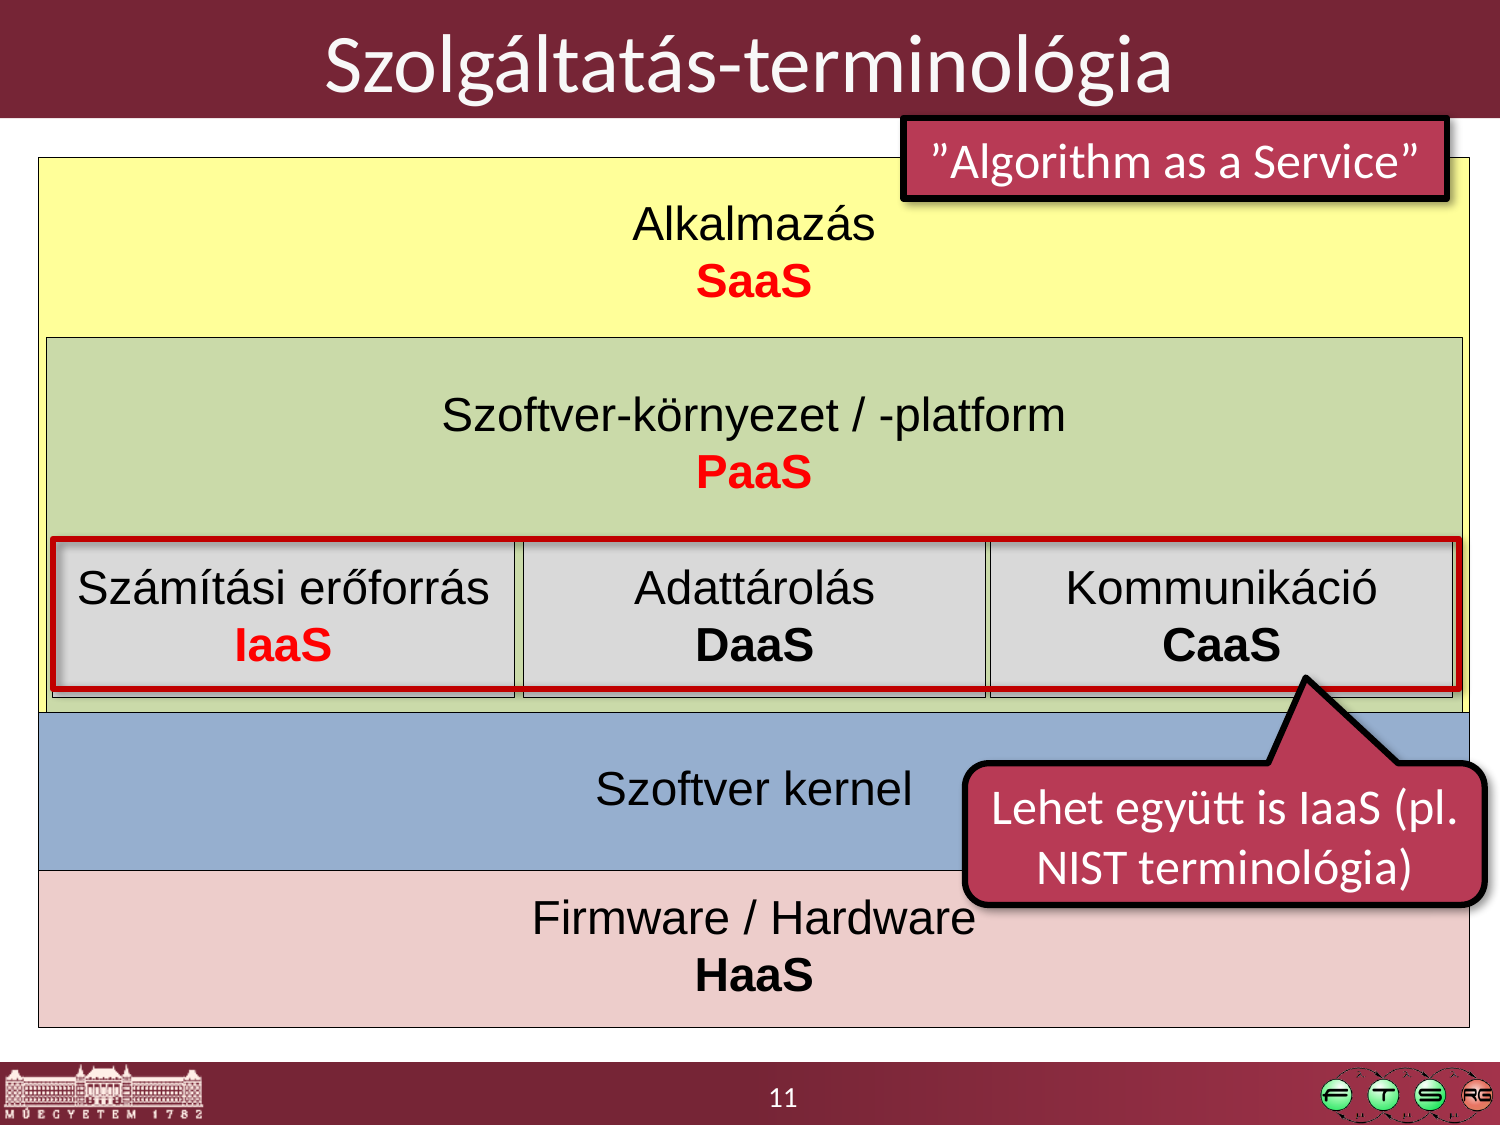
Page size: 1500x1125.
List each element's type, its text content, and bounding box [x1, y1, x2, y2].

title Szolgáltatás-terminológia [0, 0, 1500, 119]
picture [1318, 1065, 1494, 1125]
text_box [34, 153, 1474, 1032]
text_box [52, 538, 1485, 906]
picture [0, 1063, 209, 1123]
text_box ”Algorithm as a Service” [901, 116, 1449, 152]
